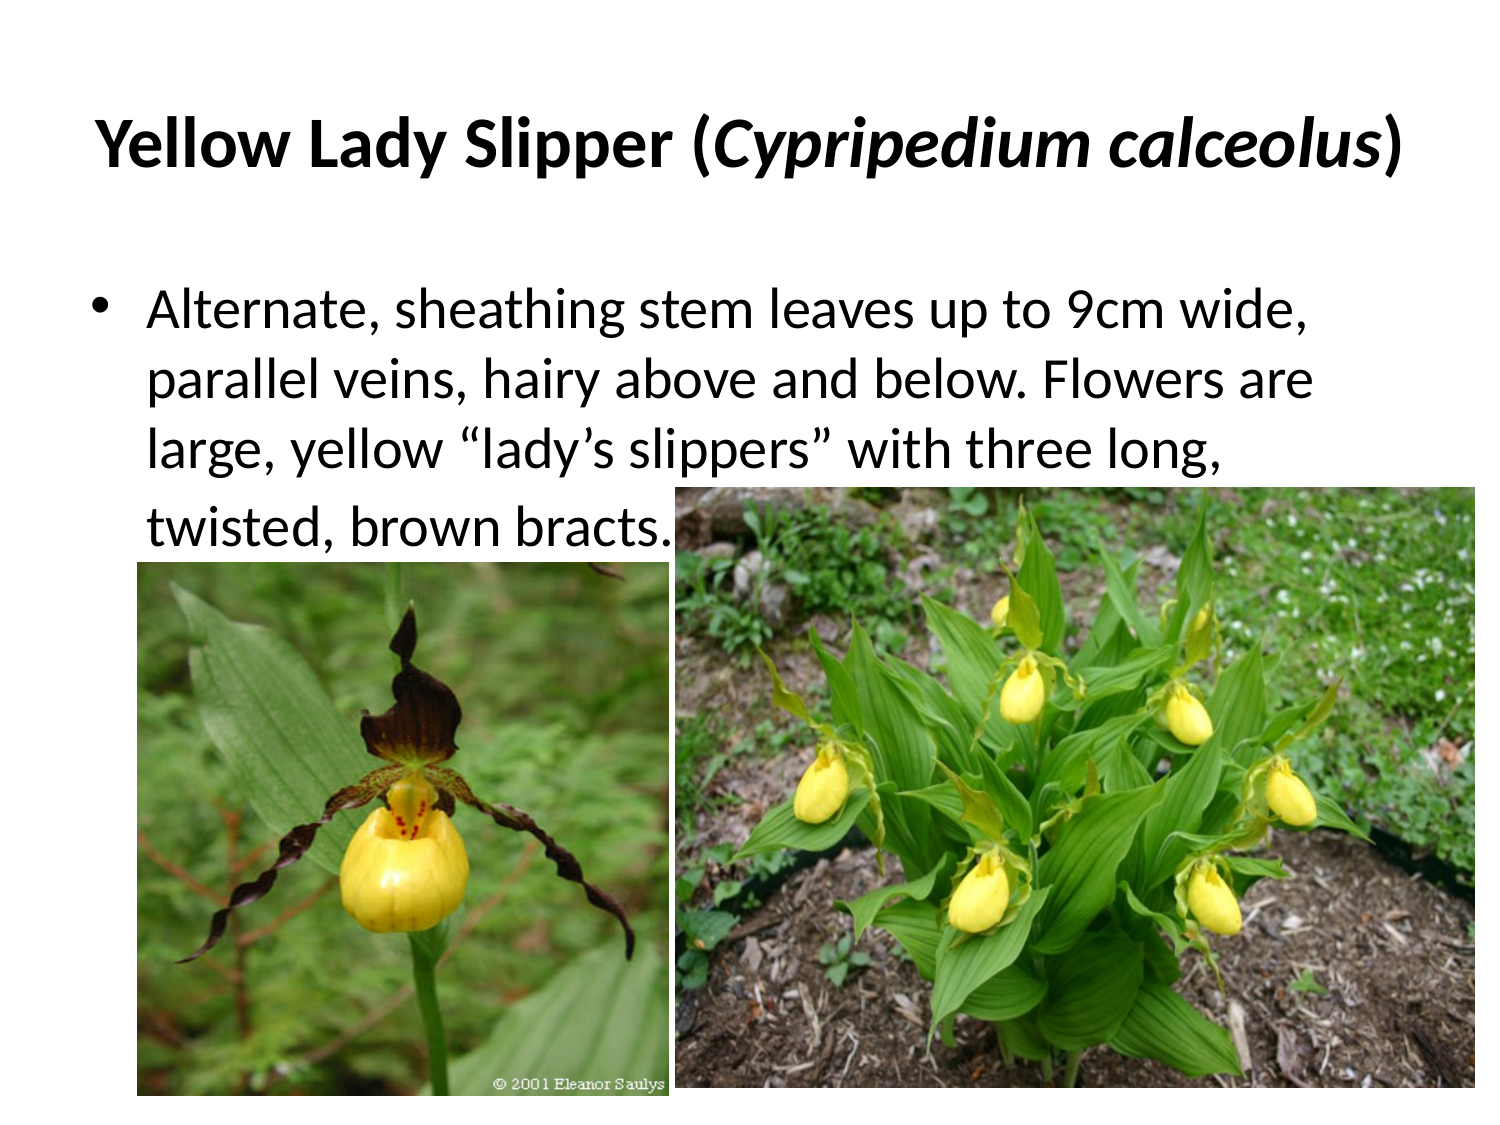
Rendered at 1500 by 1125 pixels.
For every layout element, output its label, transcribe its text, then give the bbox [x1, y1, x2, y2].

picture [137, 562, 669, 1096]
picture [674, 487, 1476, 1088]
list Alternate, sheathing stem leaves up to 9cm wide, parallel veins, hairy above and below. Flowers are large, yellow “lady’s slippers” with three long, twisted, brown bracts. [75, 262, 1425, 1005]
title Yellow Lady Slipper (Cypripedium calceolus) [75, 45, 1425, 233]
